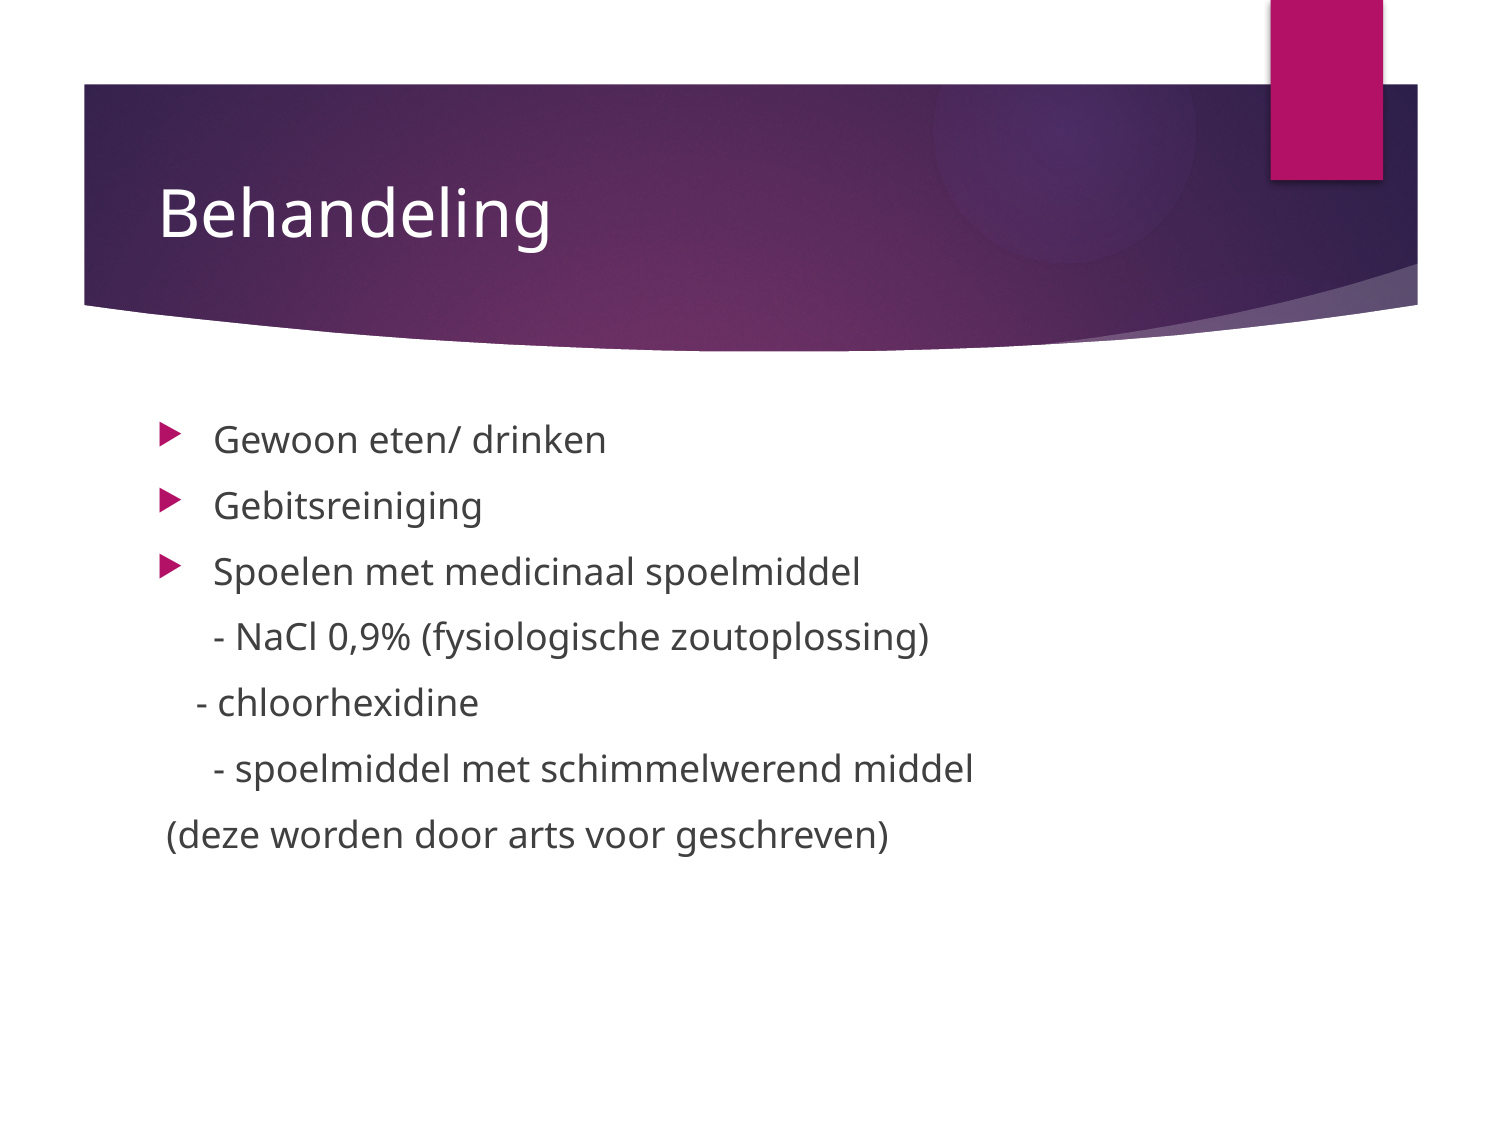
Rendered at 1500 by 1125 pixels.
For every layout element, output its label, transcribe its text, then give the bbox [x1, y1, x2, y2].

list Gewoon eten/ drinken Gebitsreiniging Spoelen met medicinaal spoelmiddel - NaCl 0,9% (fysiologische zoutoplossing) - chloorhexidine - spoelmiddel met schimmelwerend middel (deze worden door arts voor geschreven) [141, 408, 1183, 988]
title Behandeling [142, 152, 1183, 269]
